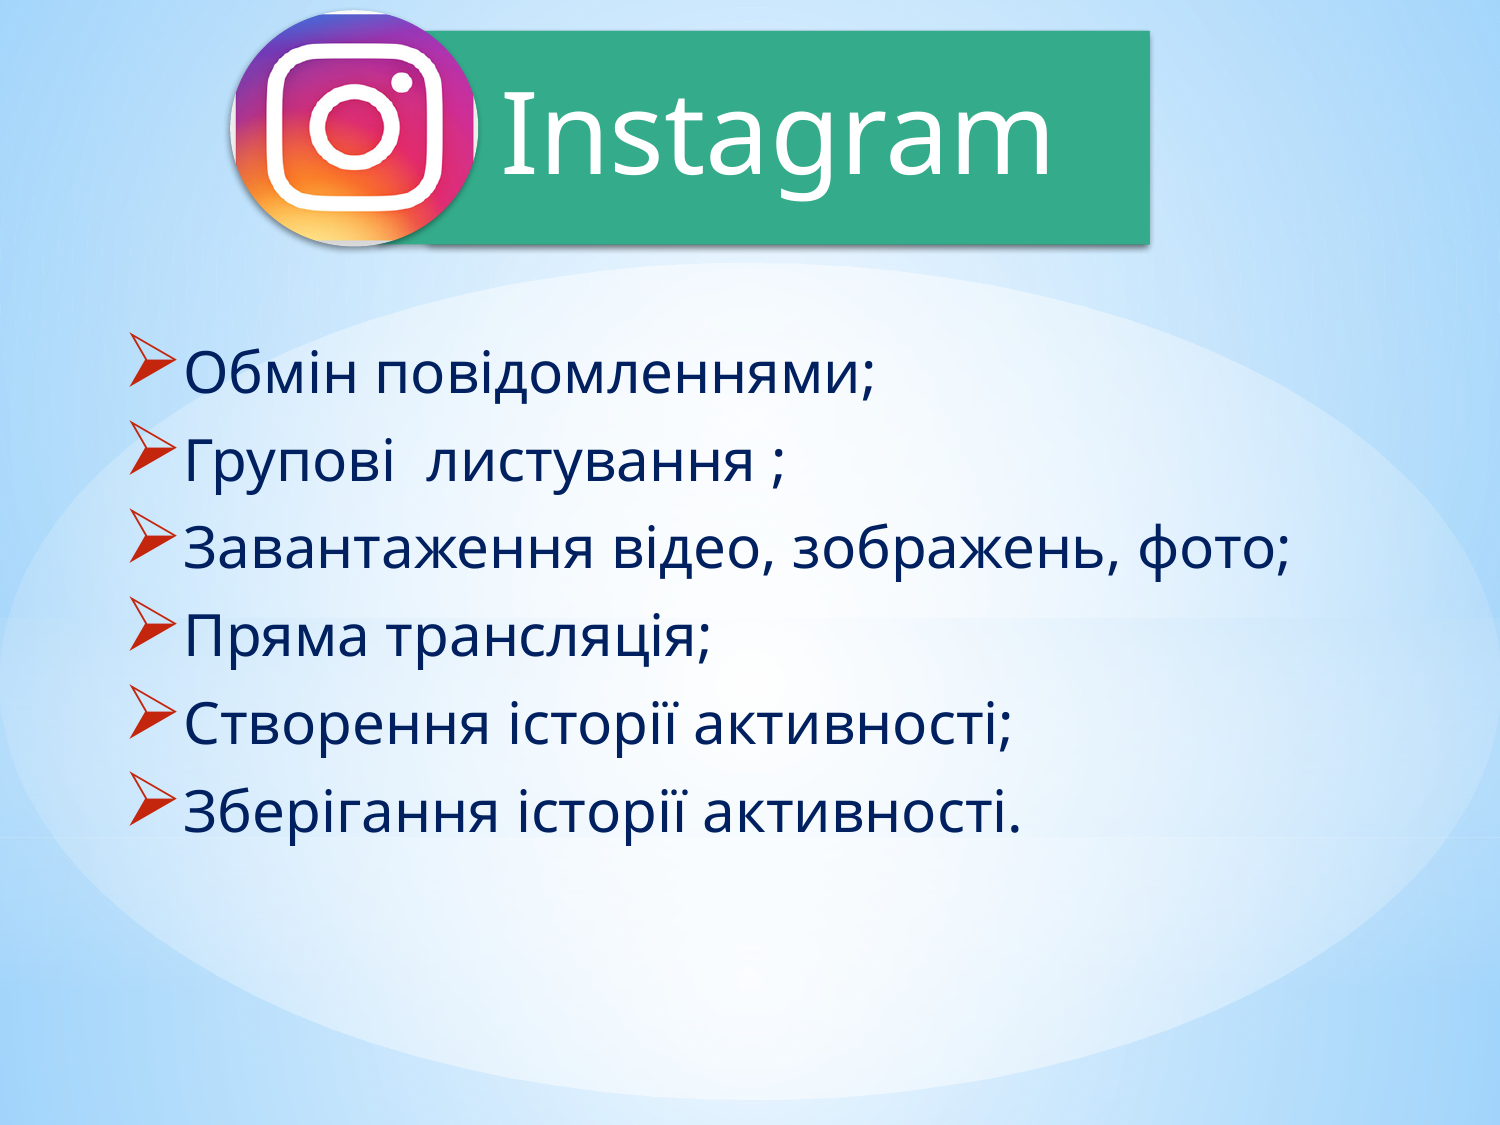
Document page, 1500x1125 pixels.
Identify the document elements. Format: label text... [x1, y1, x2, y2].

list Обмін повідомленнями; Групові листування ; Завантаження відео, зображень, фото; Пряма трансляція; Створення історії активності; Зберігання історії активності. [64, 314, 1436, 953]
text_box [324, 30, 1150, 245]
text_box [230, 10, 420, 242]
